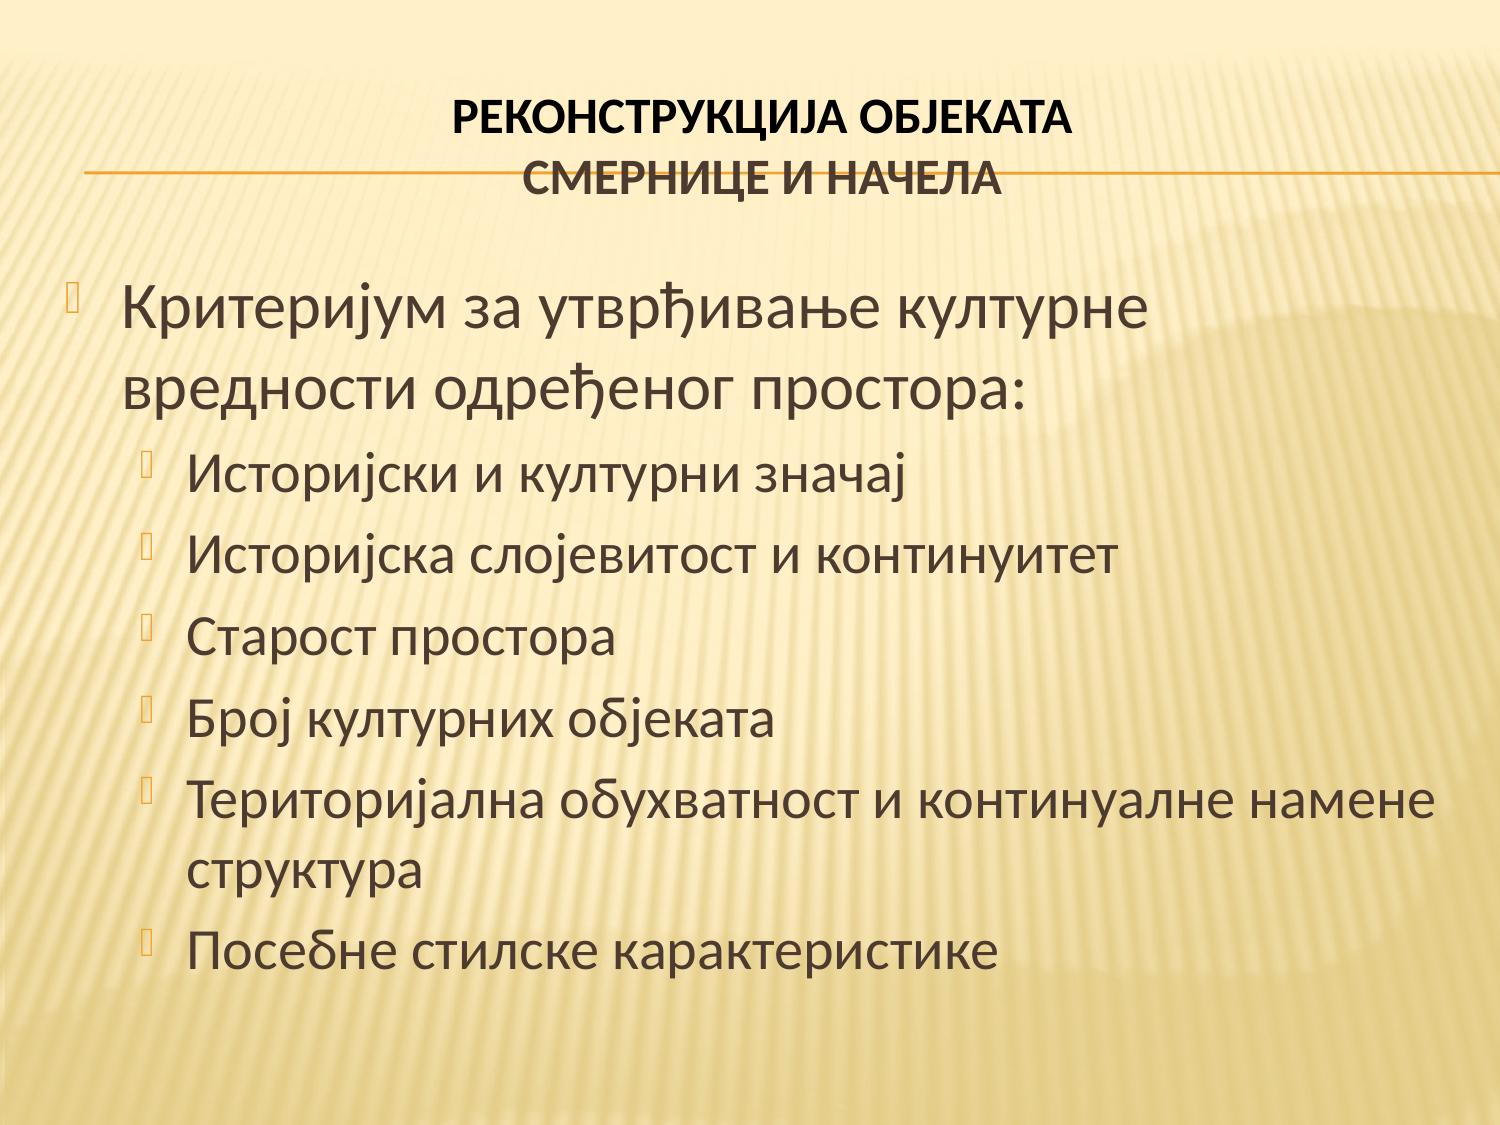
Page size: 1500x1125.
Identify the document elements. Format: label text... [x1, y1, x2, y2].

list Критеријум за утврђивање културне вредности одређеног простора: Историјски и културни значај Историјска слојевитост и континуитет Старост простора Број културних објеката Територијална обухватност и континуалне намене структура Посебне стилске карактеристике [50, 254, 1475, 998]
title РЕКОНСТРУКЦИЈА ОБЈЕКАТА СМЕРНИЦЕ И НАЧЕЛА [50, 75, 1475, 213]
